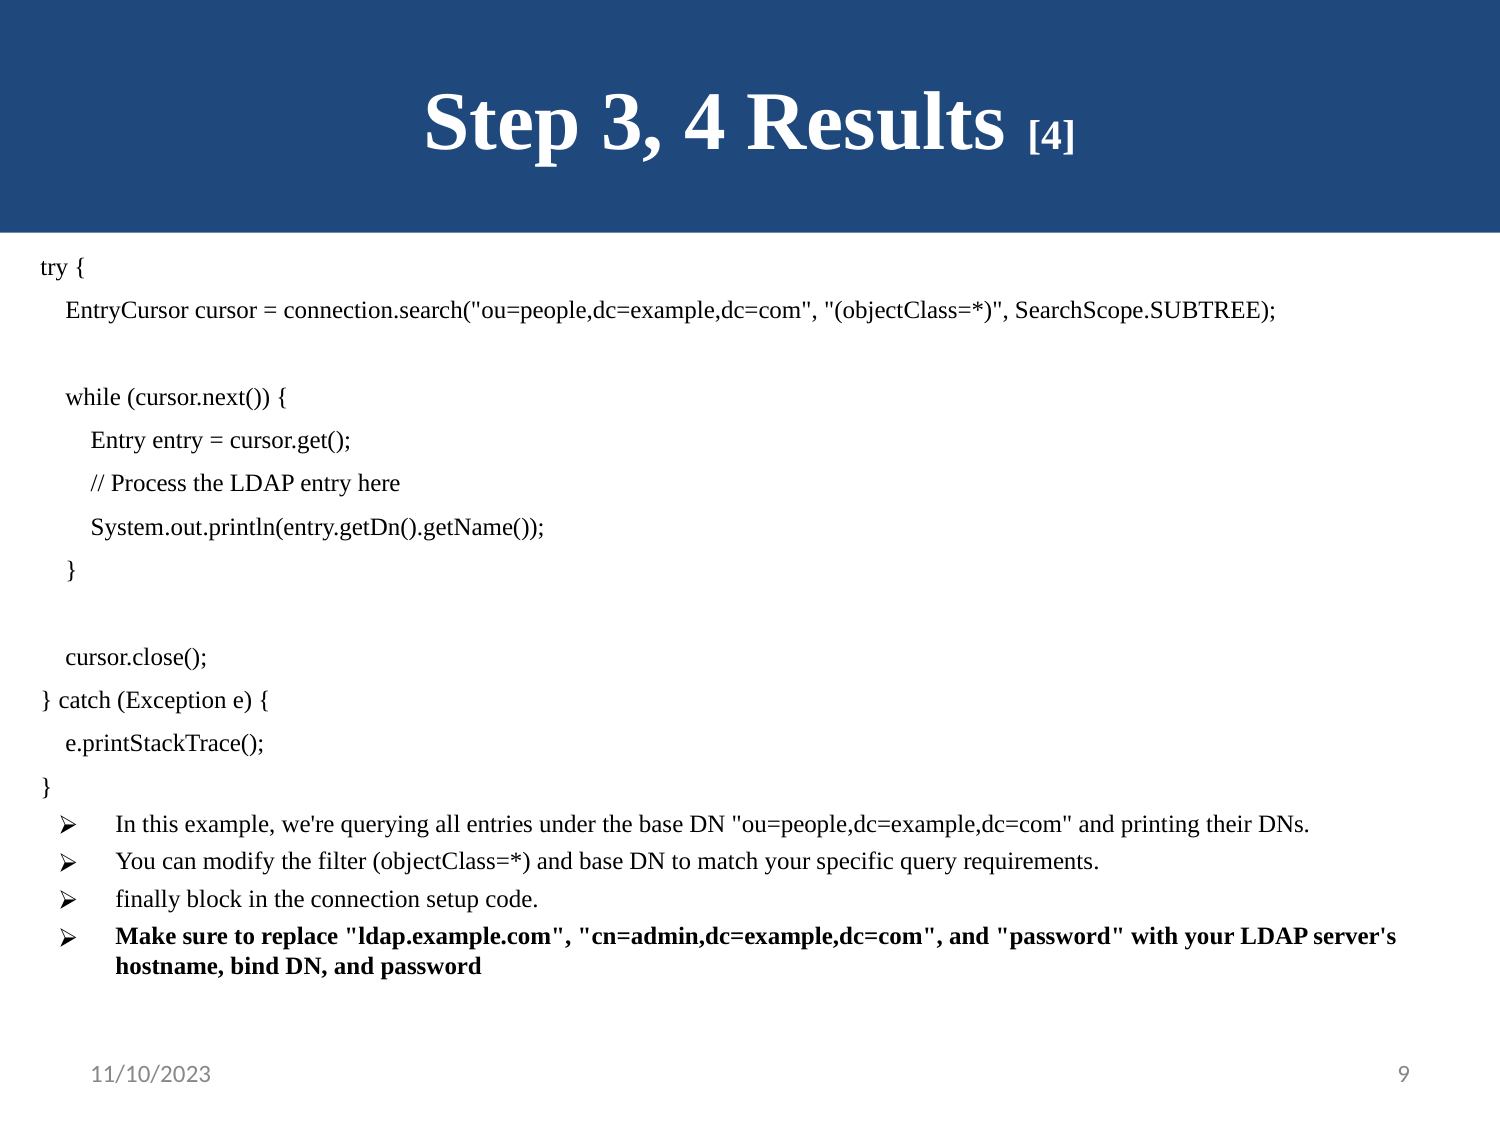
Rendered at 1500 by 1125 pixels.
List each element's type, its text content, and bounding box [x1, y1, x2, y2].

slide_number 9 [1074, 1042, 1425, 1103]
title Step 3, 4 Results [4] [0, 0, 1500, 233]
list try { EntryCursor cursor = connection.search("ou=people,dc=example,dc=com", "(objectClass=*)", SearchScope.SUBTREE); while (cursor.next()) { Entry entry = cursor.get(); // Process the LDAP entry here System.out.println(entry.getDn().getName()); } cursor.close(); } catch (Exception e) { e.printStackTrace(); } In this example, we're querying all entries under the base DN "ou=people,dc=example,dc=com" and printing their DNs. You can modify the filter (objectClass=*) and base DN to match your specific query requirements. finally block in the connection setup code. Make sure to replace "ldap.example.com", "cn=admin,dc=example,dc=com", and "password" with your LDAP server's hostname, bind DN, and password [25, 243, 1476, 1112]
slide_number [75, 1042, 425, 1103]
